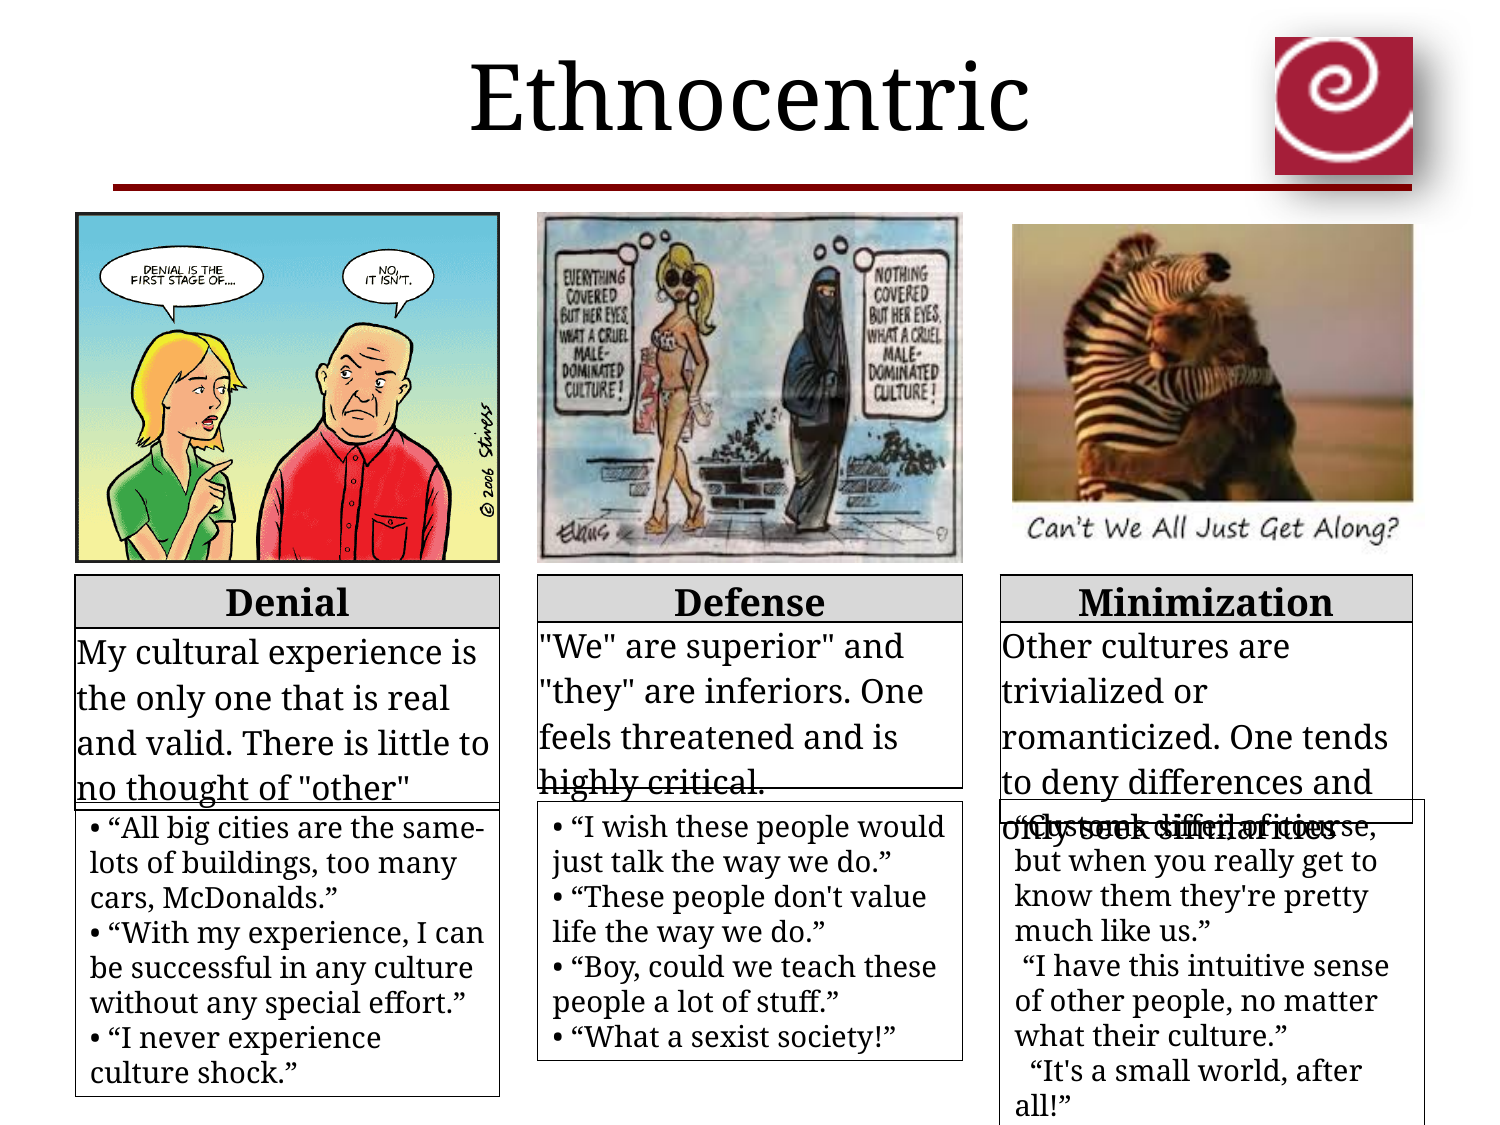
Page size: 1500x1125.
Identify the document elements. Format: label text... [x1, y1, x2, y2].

title Ethnocentric [75, 0, 1425, 188]
text_box • “All big cities are the same-lots of buildings, too many cars, McDonalds.” • “With my experience, I can be successful in any culture without any special effort.” • “I never experience culture shock.” [75, 802, 500, 1097]
table_cell My cultural experience is the only one that is real and valid. There is little to no thought of "other" [76, 629, 499, 802]
picture [537, 212, 963, 563]
picture [74, 212, 501, 563]
table_cell "We" are superior" and "they" are inferiors. One feels threatened and is highly critical. [538, 623, 962, 787]
text_box • “I wish these people would just talk the way we do.” • “These people don't value life the way we do.” • “Boy, could we teach these people a lot of stuff.” • “What a sexist society!” [537, 801, 963, 1061]
table_cell Other cultures are trivialized or romanticized. One tends to deny differences and only seek similarities [1001, 623, 1412, 799]
table_header Defense [538, 576, 962, 621]
table_header Denial [76, 576, 499, 627]
picture [1274, 37, 1413, 176]
text_box “Customs differ, of course, but when you really get to know them they're pretty much like us.” “I have this intuitive sense of other people, no matter what their culture.” “It's a small world, after all!” [999, 799, 1425, 1125]
table_header Minimization [1001, 576, 1412, 621]
picture [1012, 224, 1426, 563]
